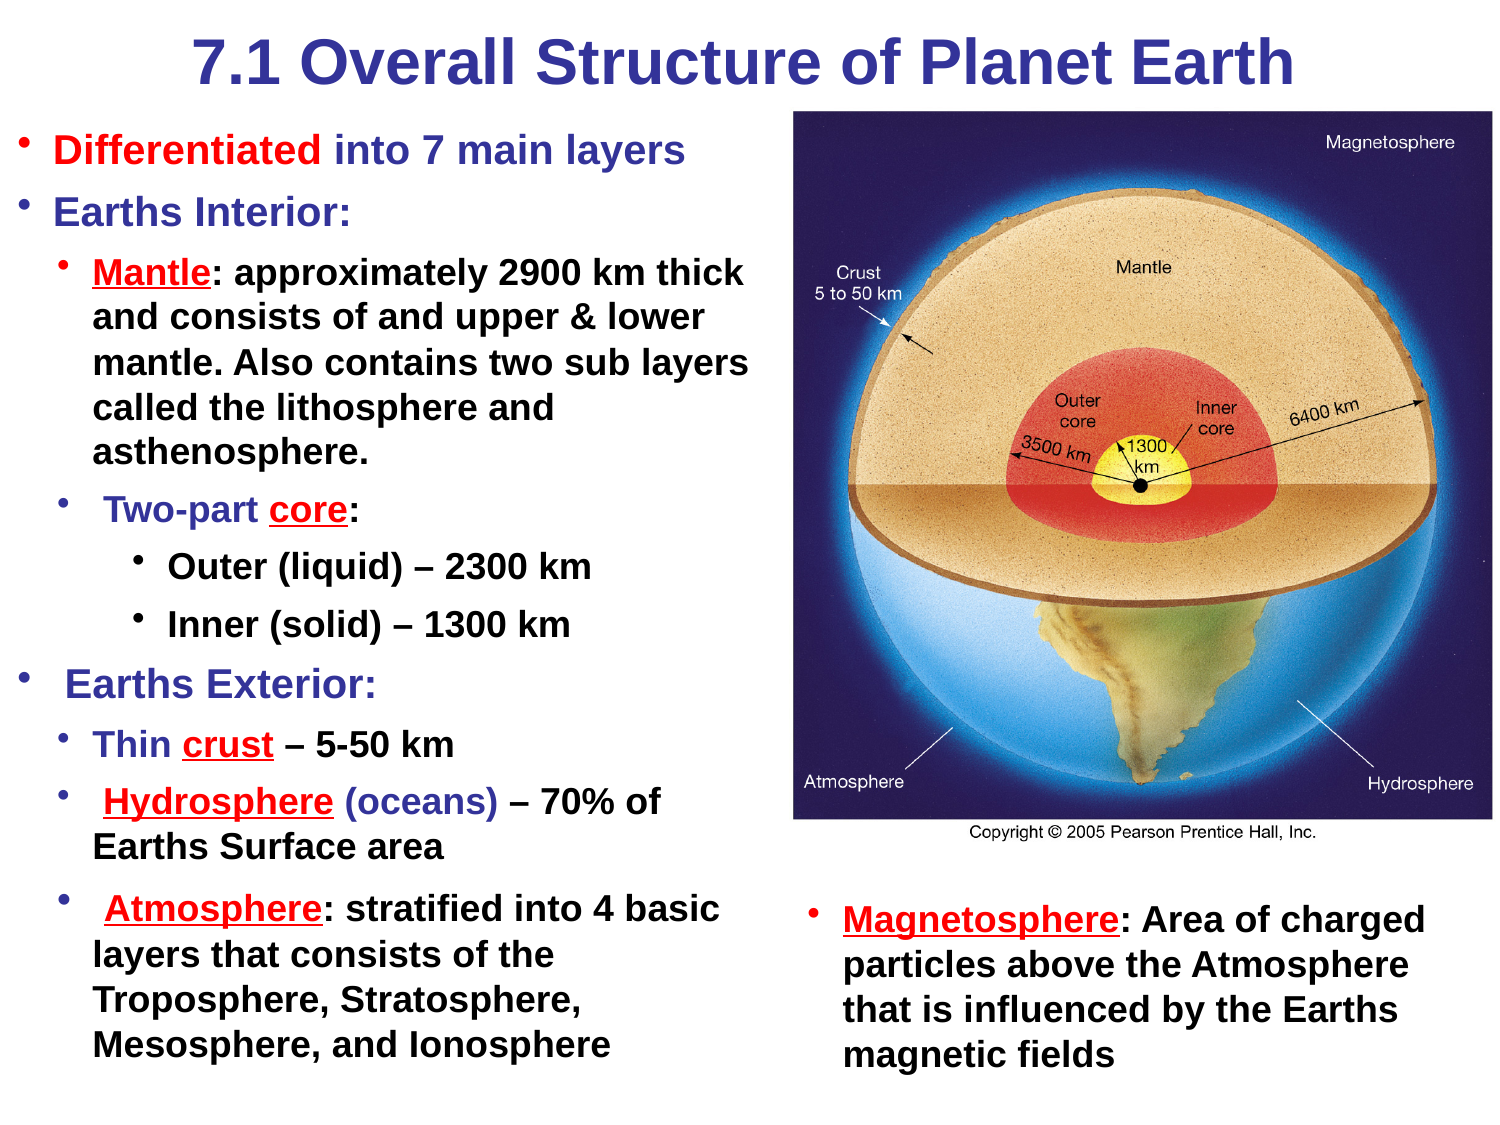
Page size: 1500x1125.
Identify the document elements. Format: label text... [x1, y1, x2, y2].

text_box 7.1 Overall Structure of Planet Earth [62, 12, 1425, 105]
text_box Differentiated into 7 main layers Earths Interior: Mantle: approximately 2900 km thick and consists of and upper & lower mantle. Also contains two sub layers called the lithosphere and asthenosphere. Two-part core: Outer (liquid) – 2300 km Inner (solid) – 1300 km Earths Exterior: Thin crust – 5-50 km Hydrosphere (oceans) – 70% of Earths Surface area Atmosphere: stratified into 4 basic layers that consists of the Troposphere, Stratosphere, Mesosphere, and Ionosphere [2, 115, 798, 1073]
picture [789, 107, 1496, 846]
text_box Magnetosphere: Area of charged particles above the Atmosphere that is influenced by the Earths magnetic fields [792, 887, 1498, 1083]
